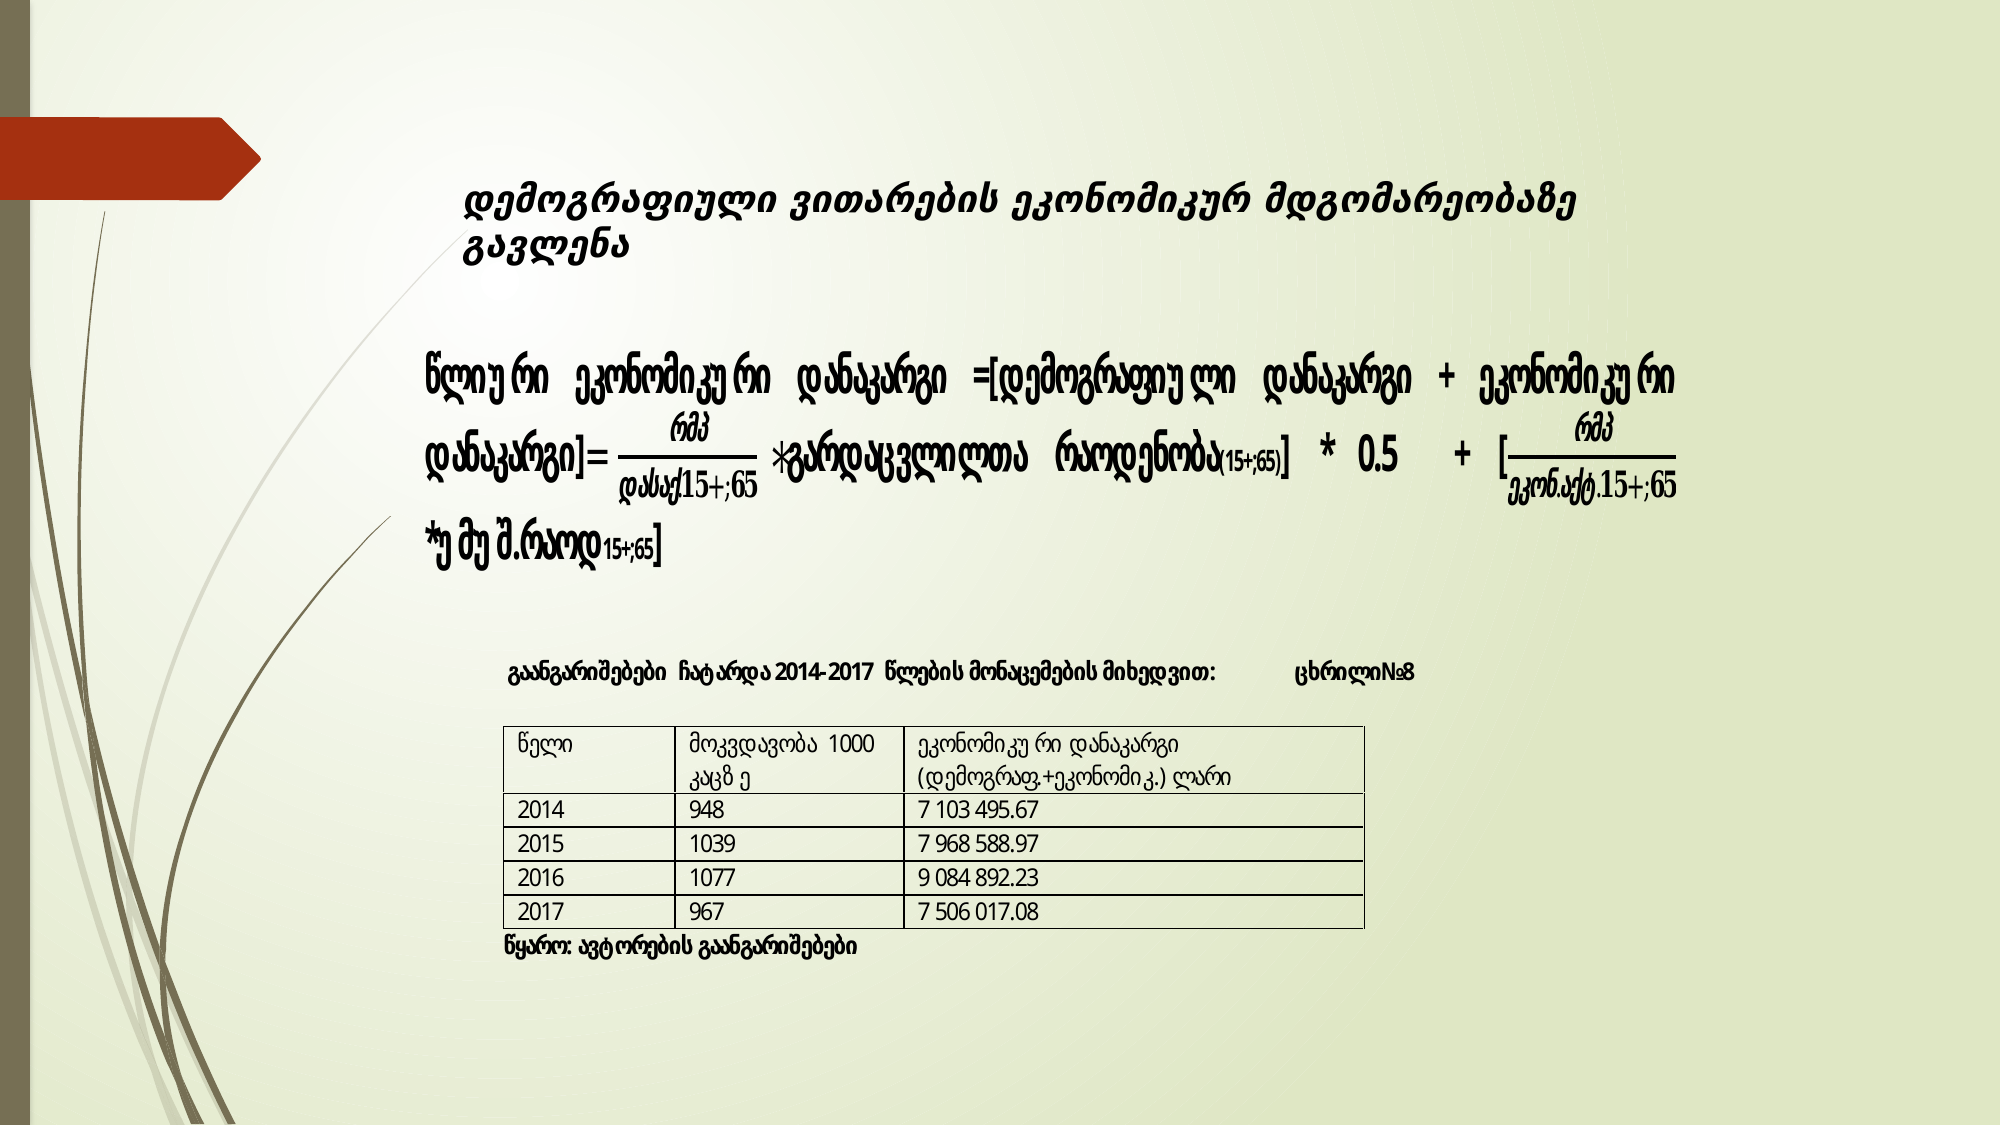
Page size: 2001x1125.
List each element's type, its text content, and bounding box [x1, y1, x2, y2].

text_box დემოგრაფიული ვითარების ეკონომიკურ მდგომარეობაზე გავლენა [447, 167, 1715, 273]
picture [424, 655, 1633, 987]
picture [424, 341, 1679, 635]
